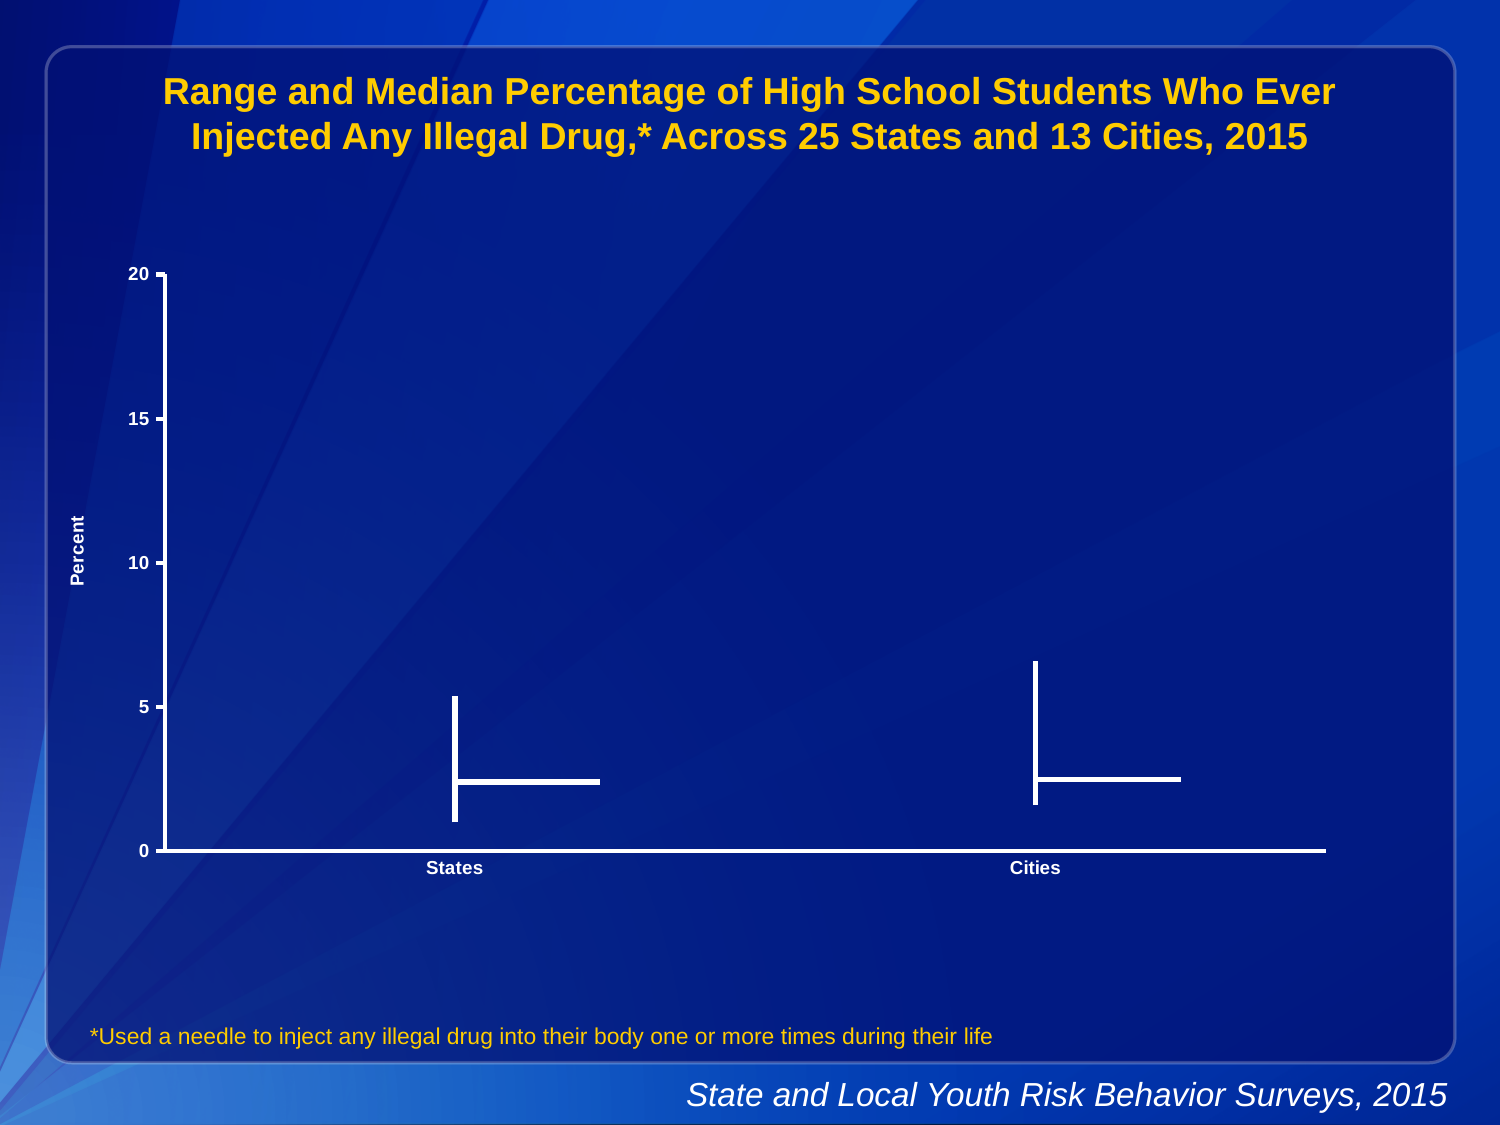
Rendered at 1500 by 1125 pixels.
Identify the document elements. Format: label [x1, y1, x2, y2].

text_box [74, 59, 1425, 165]
text_box [74, 1013, 1425, 1056]
chart [37, 249, 1463, 926]
picture [0, 0, 1500, 1125]
text_box [663, 1065, 1464, 1121]
